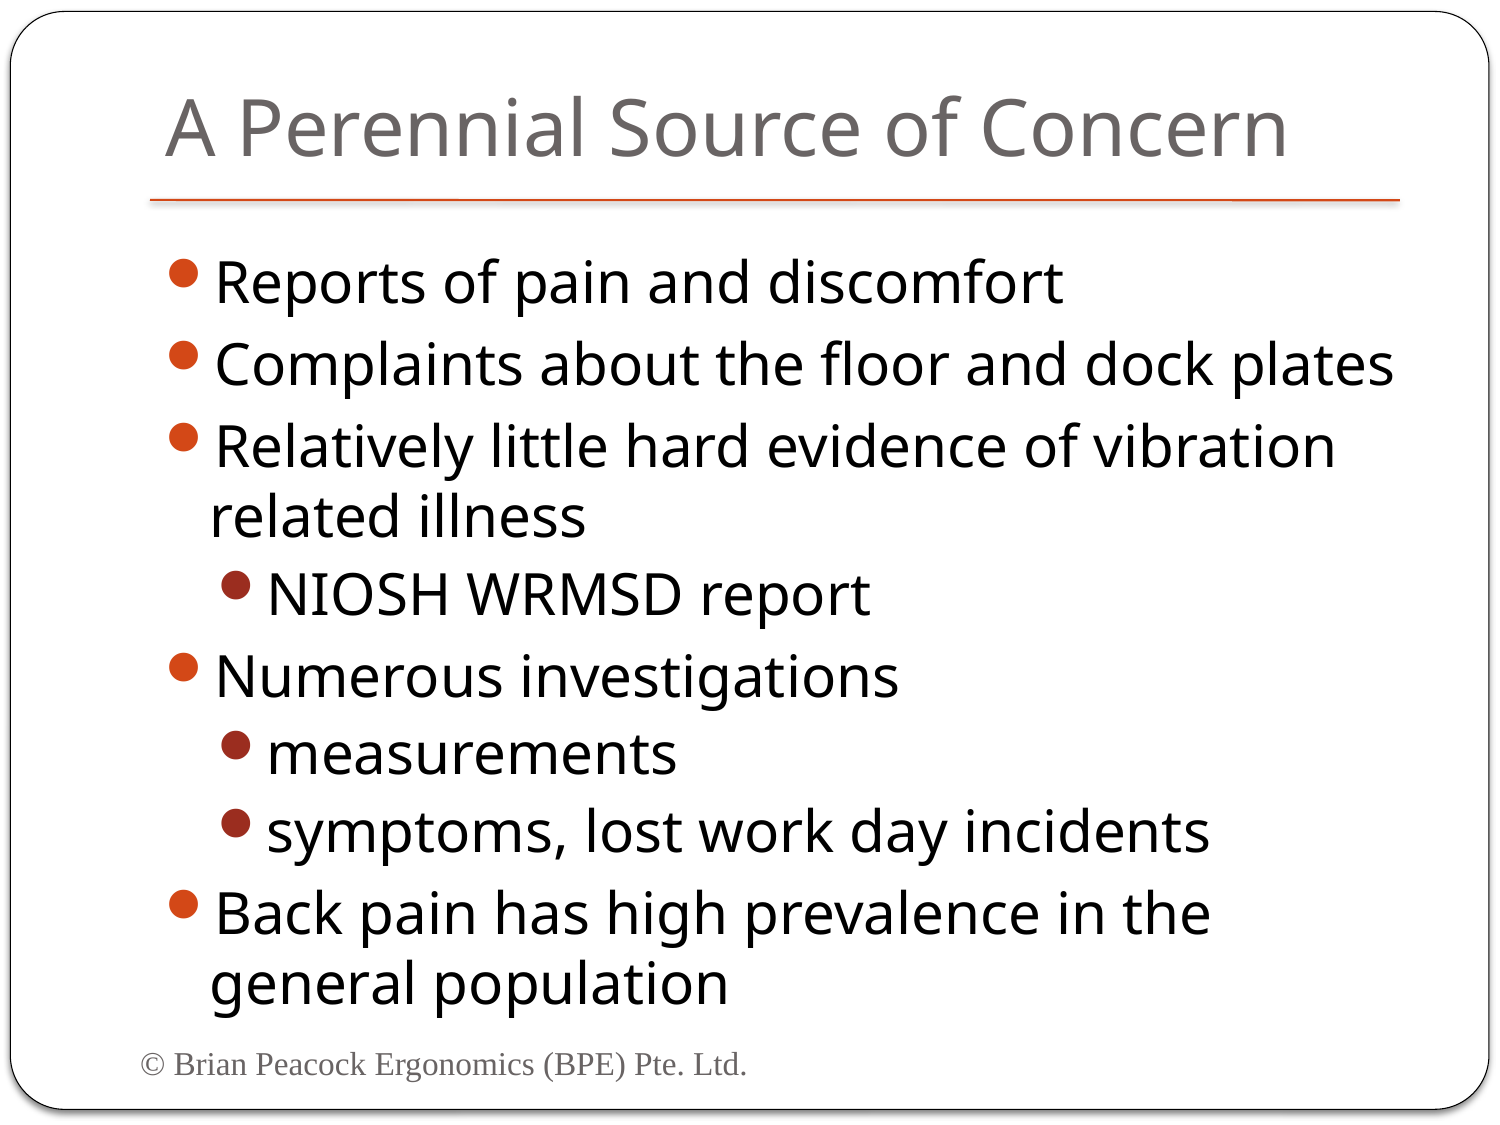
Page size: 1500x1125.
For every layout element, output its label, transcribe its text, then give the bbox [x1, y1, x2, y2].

title A Perennial Source of Concern [149, 0, 1426, 188]
list Reports of pain and discomfort Complaints about the floor and dock plates Relatively little hard evidence of vibration related illness NIOSH WRMSD report Numerous investigations measurements symptoms, lost work day incidents Back pain has high prevalence in the general population [149, 237, 1426, 988]
footer © Brian Peacock Ergonomics (BPE) Pte. Ltd. [125, 1025, 775, 1100]
